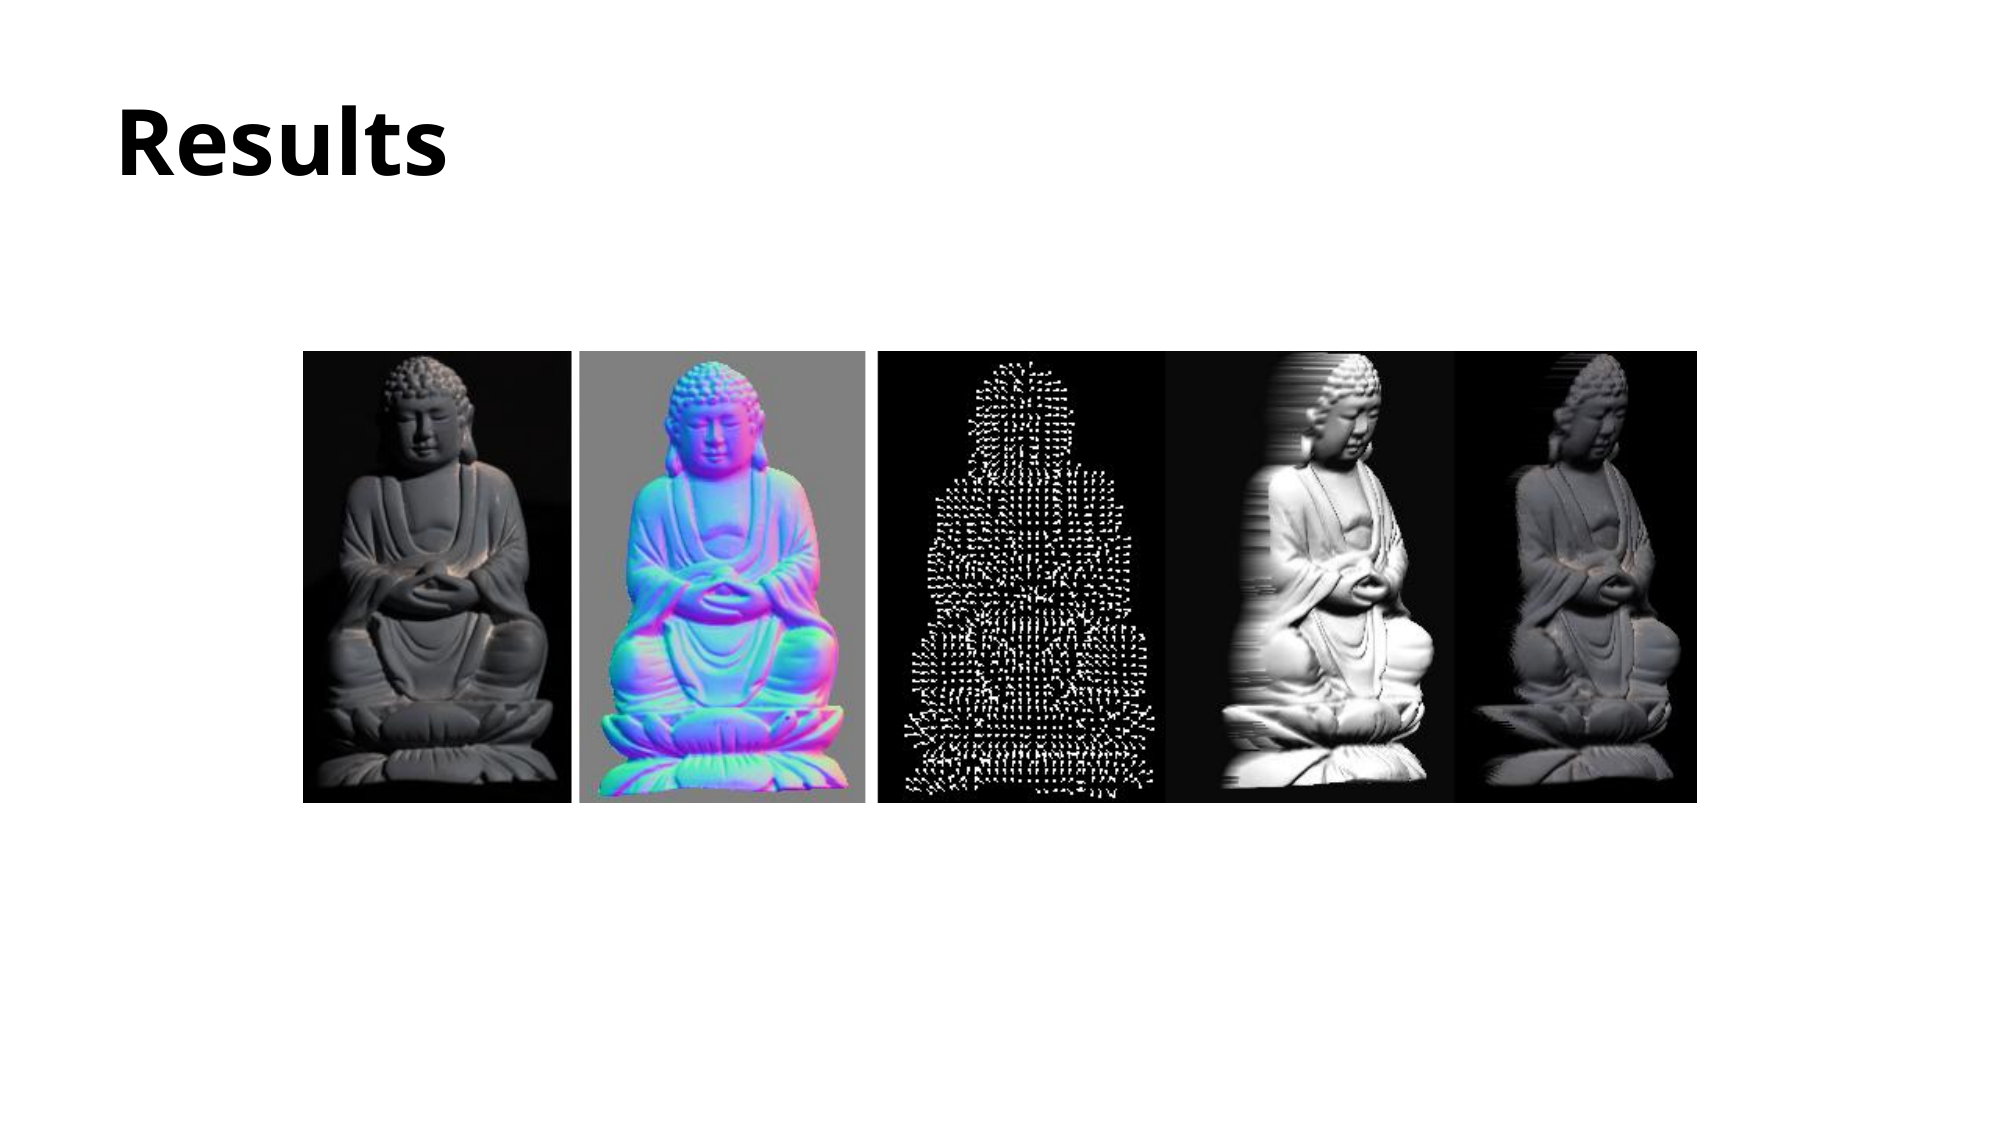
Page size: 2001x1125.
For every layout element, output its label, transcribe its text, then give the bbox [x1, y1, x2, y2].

title Results [99, 45, 1900, 233]
picture [303, 351, 1697, 804]
